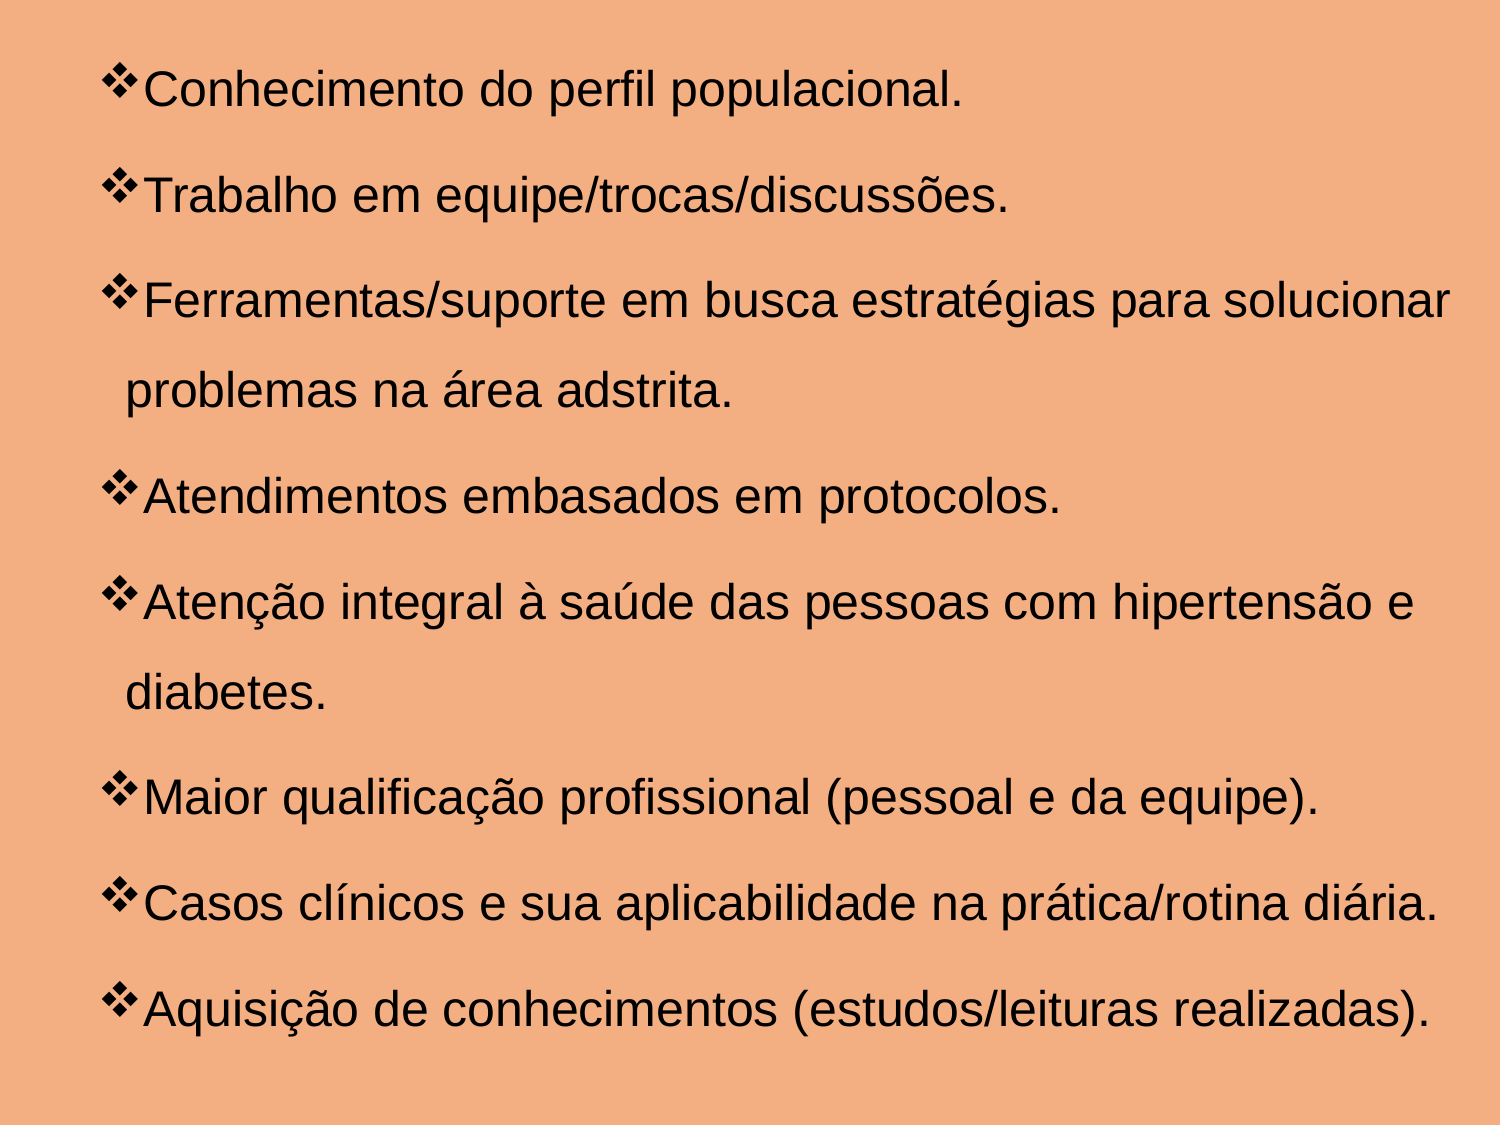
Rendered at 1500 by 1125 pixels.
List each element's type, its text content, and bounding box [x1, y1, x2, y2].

list Conhecimento do perfil populacional. Trabalho em equipe/trocas/discussões. Ferramentas/suporte em busca estratégias para solucionar problemas na área adstrita. Atendimentos embasados em protocolos. Atenção integral à saúde das pessoas com hipertensão e diabetes. Maior qualificação profissional (pessoal e da equipe). Casos clínicos e sua aplicabilidade na prática/rotina diária. Aquisição de conhecimentos (estudos/leituras realizadas). [82, 19, 1500, 1059]
